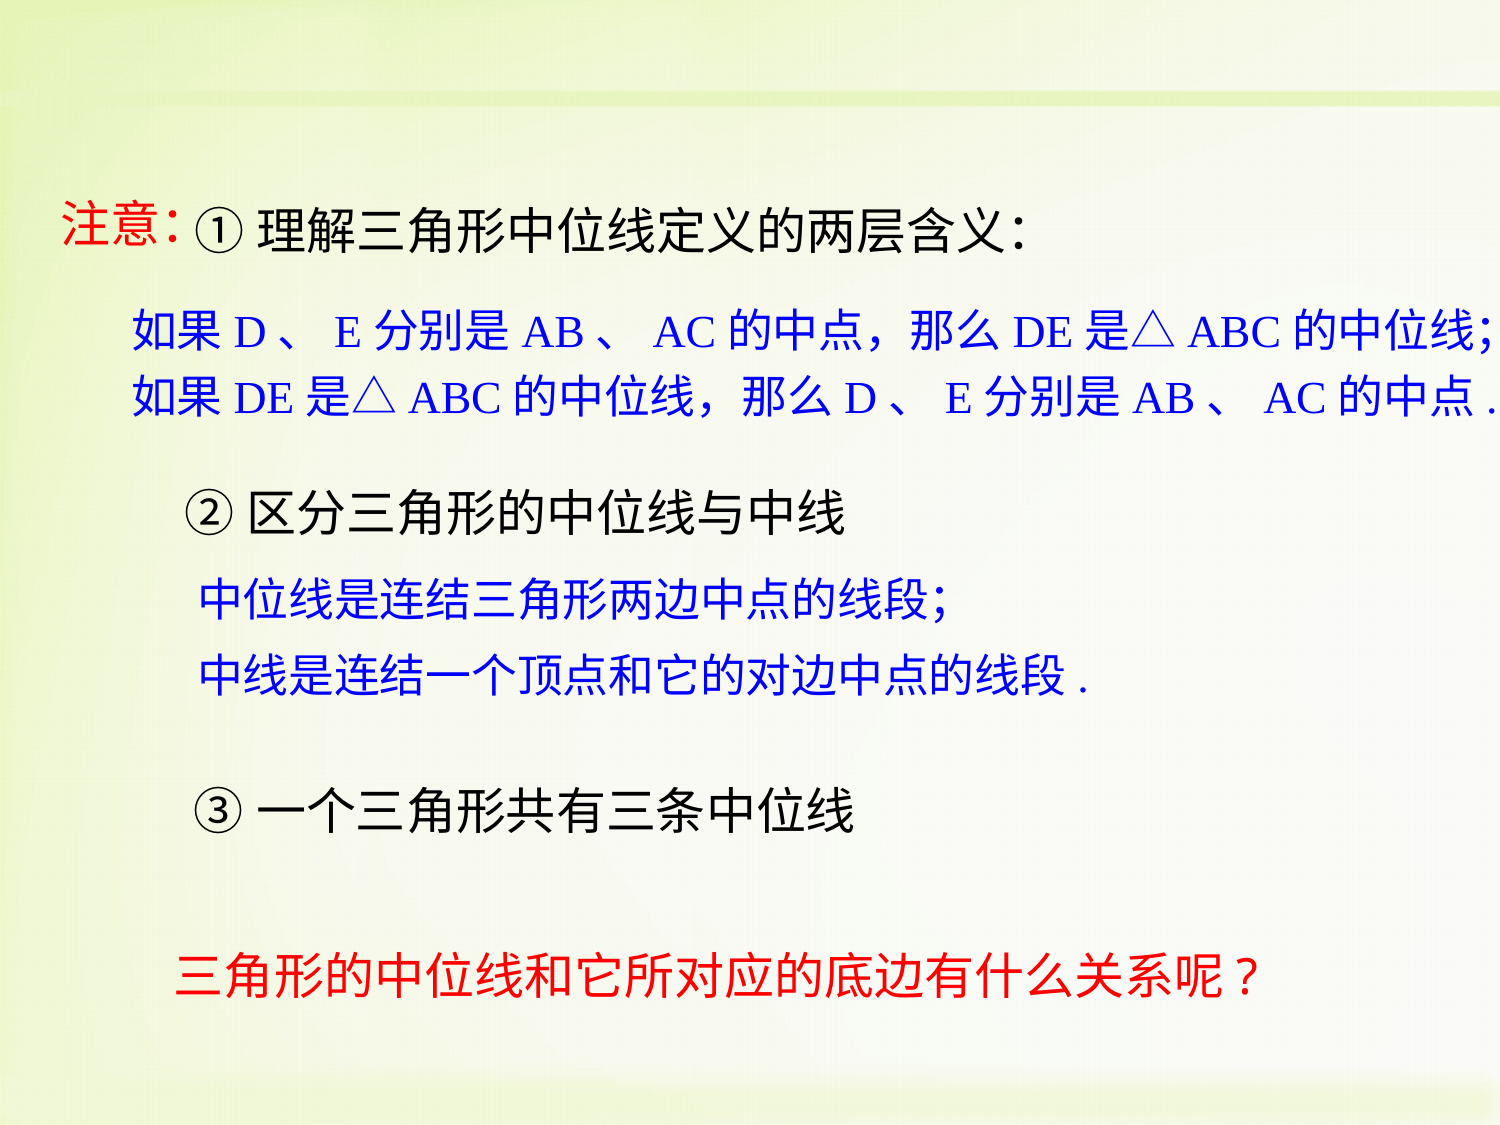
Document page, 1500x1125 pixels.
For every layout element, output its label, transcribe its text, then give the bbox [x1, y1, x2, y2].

text_box 中线是连结一个顶点和它的对边中点的线段. [182, 638, 1216, 709]
text_box ③一个三角形共有三条中位线 [179, 771, 871, 848]
text_box 三角形的中位线和它所对应的底边有什么关系呢? [159, 937, 1273, 1013]
text_box 注意： [45, 184, 226, 260]
text_box 如果D、E分别是AB、AC的中点，那么DE是△ABC的中位线； 如果DE是△ABC的中位线，那么D、E分别是AB、AC的中点. [116, 282, 1500, 430]
text_box 中位线是连结三角形两边中点的线段； [182, 563, 1178, 634]
text_box ②区分三角形的中位线与中线 [169, 474, 934, 550]
text_box ①理解三角形中位线定义的两层含义： [179, 191, 1072, 268]
picture [0, 0, 1500, 1125]
